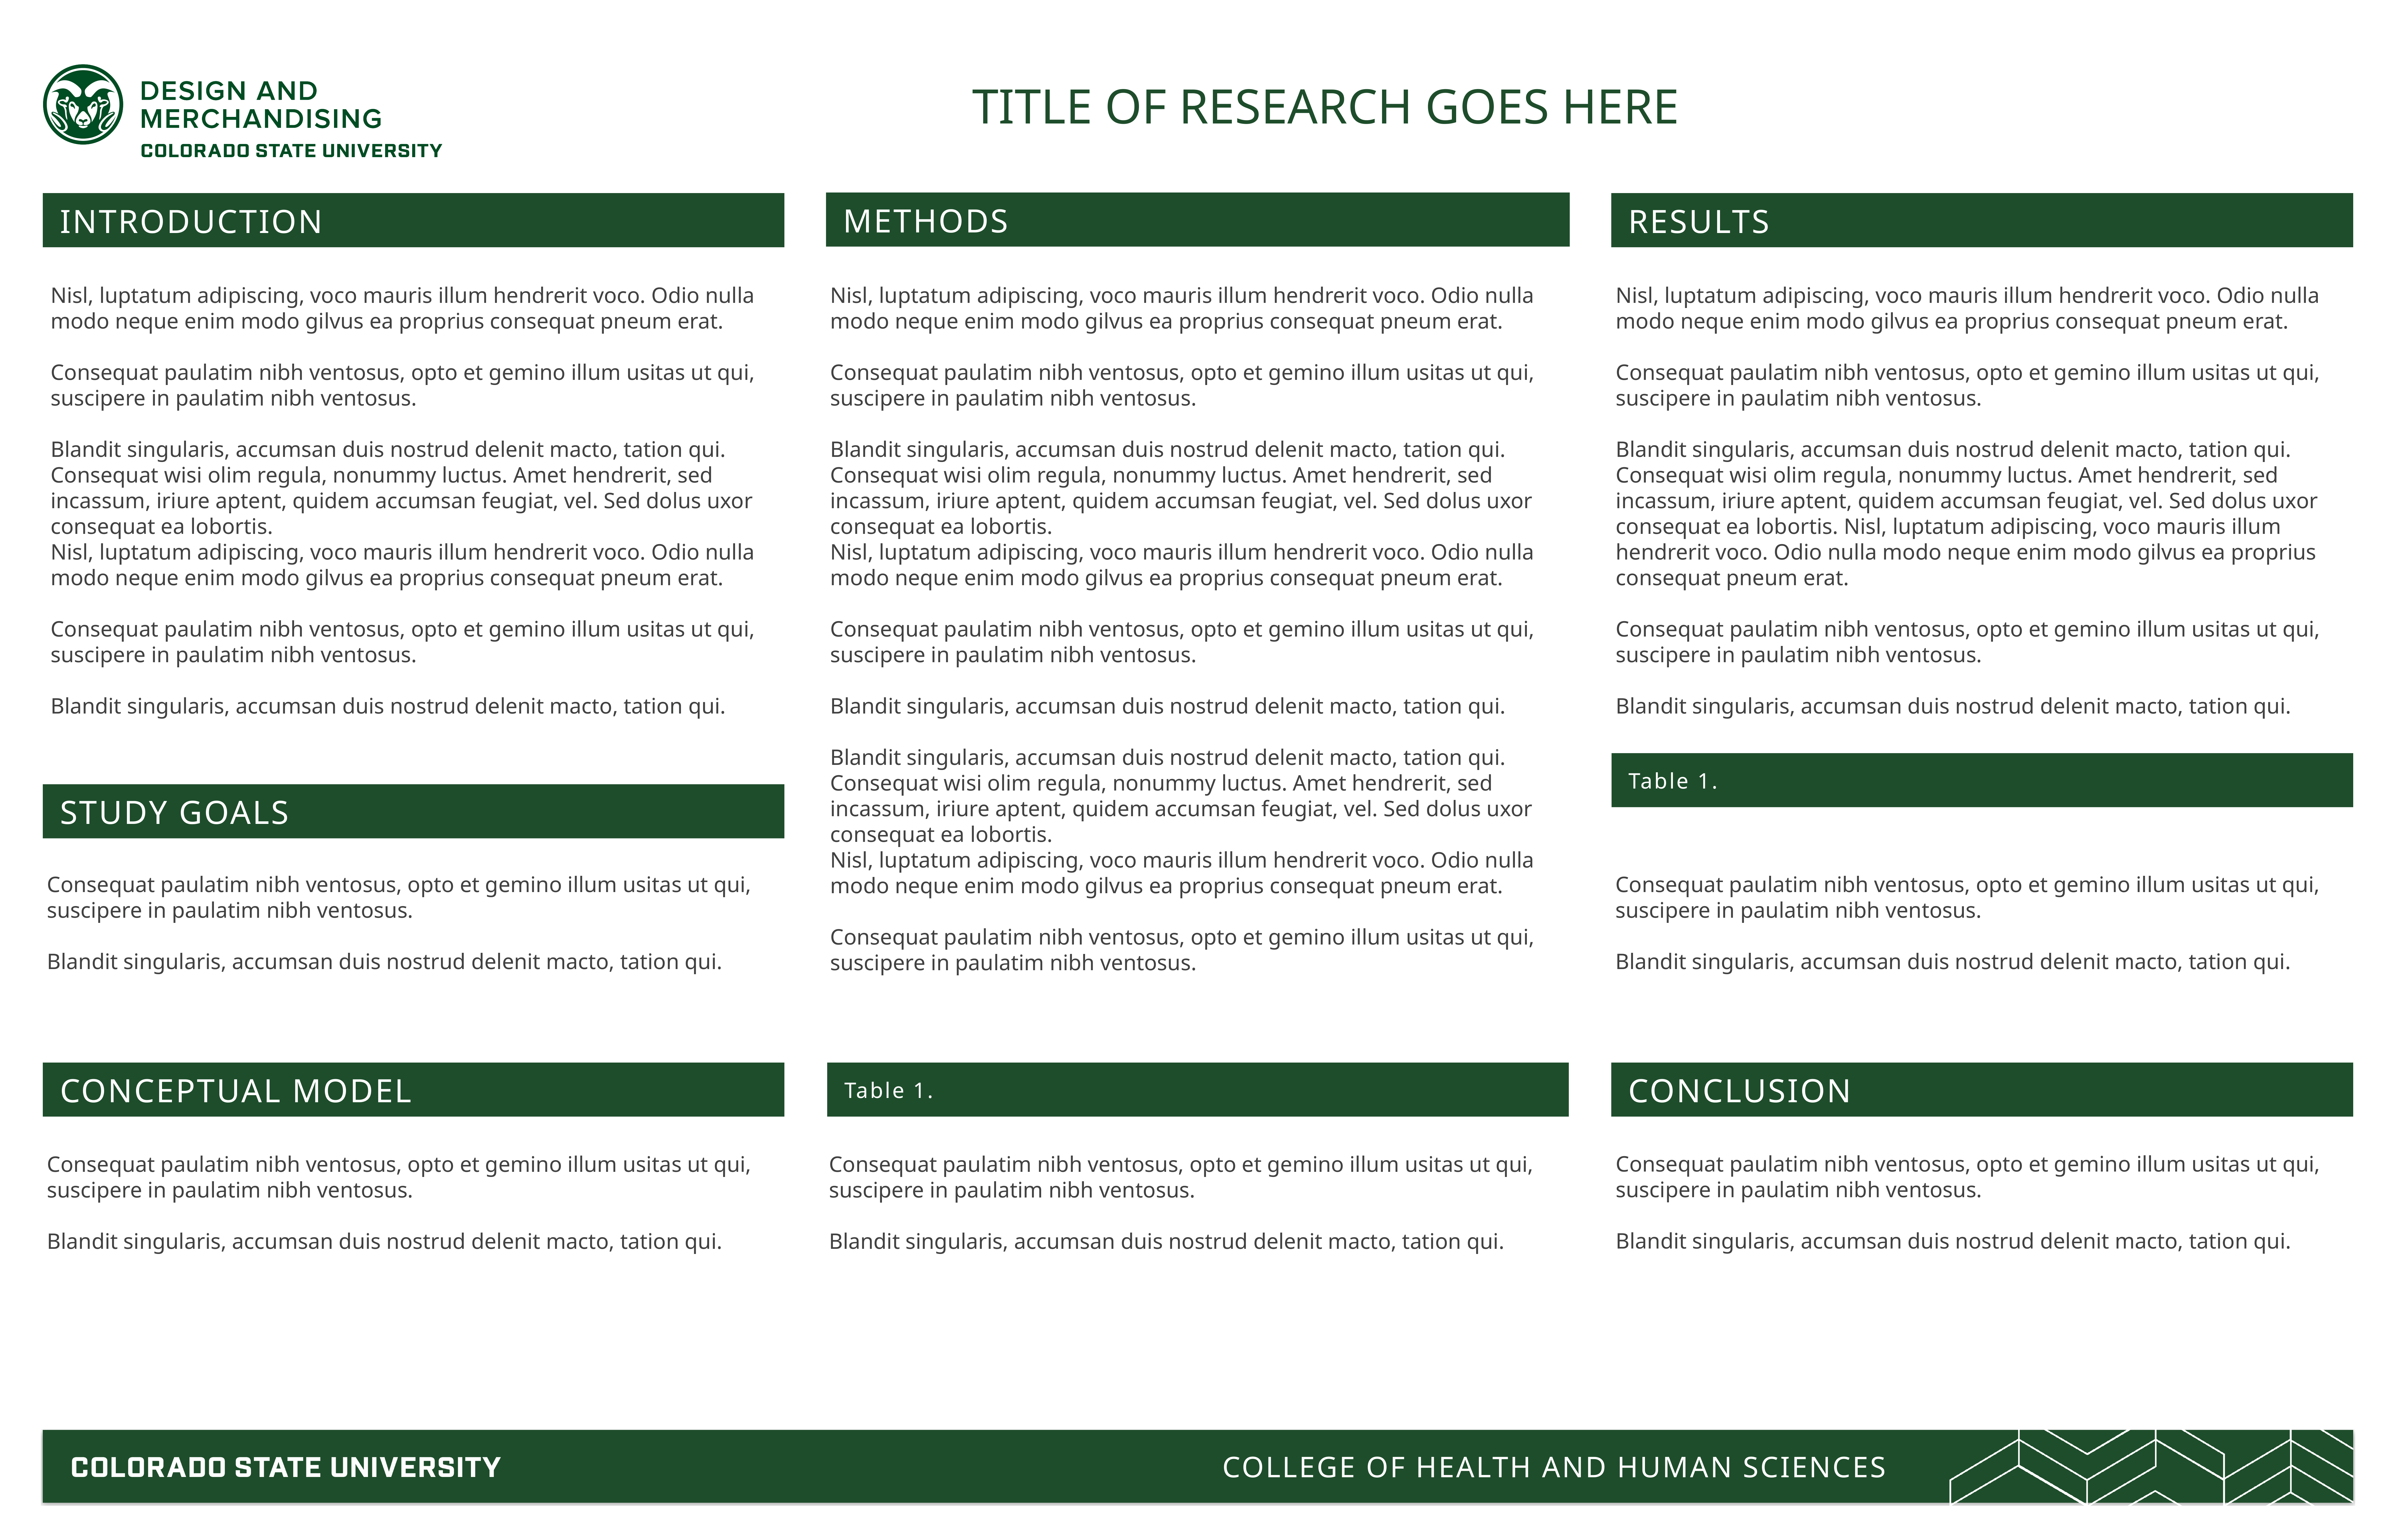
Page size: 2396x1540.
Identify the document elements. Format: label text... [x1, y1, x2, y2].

text_box INTRODUCTION [42, 193, 785, 248]
text_box Nisl, luptatum adipiscing, voco mauris illum hendrerit voco. Odio nulla modo neque enim modo gilvus ea proprius consequat pneum erat. Consequat paulatim nibh ventosus, opto et gemino illum usitas ut qui, suscipere in paulatim nibh ventosus. Blandit singularis, accumsan duis nostrud delenit macto, tation qui. Consequat wisi olim regula, nonummy luctus. Amet hendrerit, sed incassum, iriure aptent, quidem accumsan feugiat, vel. Sed dolus uxor consequat ea lobortis. Nisl, luptatum adipiscing, voco mauris illum hendrerit voco. Odio nulla modo neque enim modo gilvus ea proprius consequat pneum erat. Consequat paulatim nibh ventosus, opto et gemino illum usitas ut qui, suscipere in paulatim nibh ventosus. Blandit singularis, accumsan duis nostrud delenit macto, tation qui. [46, 279, 784, 720]
picture [1921, 1393, 2353, 1516]
text_box Table 1. [1611, 753, 2354, 808]
text_box METHODS [825, 192, 1570, 247]
picture [72, 1457, 501, 1477]
picture [13, 34, 474, 188]
text_box RESULTS [1611, 193, 2354, 248]
text_box Consequat paulatim nibh ventosus, opto et gemino illum usitas ut qui, suscipere in paulatim nibh ventosus. Blandit singularis, accumsan duis nostrud delenit macto, tation qui. [43, 869, 784, 976]
text_box Nisl, luptatum adipiscing, voco mauris illum hendrerit voco. Odio nulla modo neque enim modo gilvus ea proprius consequat pneum erat. Consequat paulatim nibh ventosus, opto et gemino illum usitas ut qui, suscipere in paulatim nibh ventosus. Blandit singularis, accumsan duis nostrud delenit macto, tation qui. Consequat wisi olim regula, nonummy luctus. Amet hendrerit, sed incassum, iriure aptent, quidem accumsan feugiat, vel. Sed dolus uxor consequat ea lobortis. Nisl, luptatum adipiscing, voco mauris illum hendrerit voco. Odio nulla modo neque enim modo gilvus ea proprius consequat pneum erat. Consequat paulatim nibh ventosus, opto et gemino illum usitas ut qui, suscipere in paulatim nibh ventosus. Blandit singularis, accumsan duis nostrud delenit macto, tation qui. [1611, 279, 2353, 720]
text_box CONCLUSION [1611, 1062, 2354, 1117]
title TITLE OF RESEARCH GOES HERE [970, 74, 1713, 179]
text_box CONCEPTUAL MODEL [42, 1062, 785, 1117]
text_box Consequat paulatim nibh ventosus, opto et gemino illum usitas ut qui, suscipere in paulatim nibh ventosus. Blandit singularis, accumsan duis nostrud delenit macto, tation qui. [1611, 1148, 2353, 1255]
text_box Consequat paulatim nibh ventosus, opto et gemino illum usitas ut qui, suscipere in paulatim nibh ventosus. Blandit singularis, accumsan duis nostrud delenit macto, tation qui. [825, 1148, 1569, 1255]
text_box Consequat paulatim nibh ventosus, opto et gemino illum usitas ut qui, suscipere in paulatim nibh ventosus. Blandit singularis, accumsan duis nostrud delenit macto, tation qui. [1611, 869, 2353, 976]
text_box STUDY GOALS [42, 784, 785, 839]
text_box Table 1. [827, 1062, 1569, 1117]
text_box Nisl, luptatum adipiscing, voco mauris illum hendrerit voco. Odio nulla modo neque enim modo gilvus ea proprius consequat pneum erat. Consequat paulatim nibh ventosus, opto et gemino illum usitas ut qui, suscipere in paulatim nibh ventosus. Blandit singularis, accumsan duis nostrud delenit macto, tation qui. Consequat wisi olim regula, nonummy luctus. Amet hendrerit, sed incassum, iriure aptent, quidem accumsan feugiat, vel. Sed dolus uxor consequat ea lobortis. Nisl, luptatum adipiscing, voco mauris illum hendrerit voco. Odio nulla modo neque enim modo gilvus ea proprius consequat pneum erat. Consequat paulatim nibh ventosus, opto et gemino illum usitas ut qui, suscipere in paulatim nibh ventosus. Blandit singularis, accumsan duis nostrud delenit macto, tation qui. Blandit singularis, accumsan duis nostrud delenit macto, tation qui. Consequat wisi olim regula, nonummy luctus. Amet hendrerit, sed incassum, iriure aptent, quidem accumsan feugiat, vel. Sed dolus uxor consequat ea lobortis. Nisl, luptatum adipiscing, voco mauris illum hendrerit voco. Odio nulla modo neque enim modo gilvus ea proprius consequat pneum erat. Consequat paulatim nibh ventosus, opto et gemino illum usitas ut qui, suscipere in paulatim nibh ventosus. [826, 279, 1569, 977]
text_box Consequat paulatim nibh ventosus, opto et gemino illum usitas ut qui, suscipere in paulatim nibh ventosus. Blandit singularis, accumsan duis nostrud delenit macto, tation qui. [43, 1148, 784, 1255]
